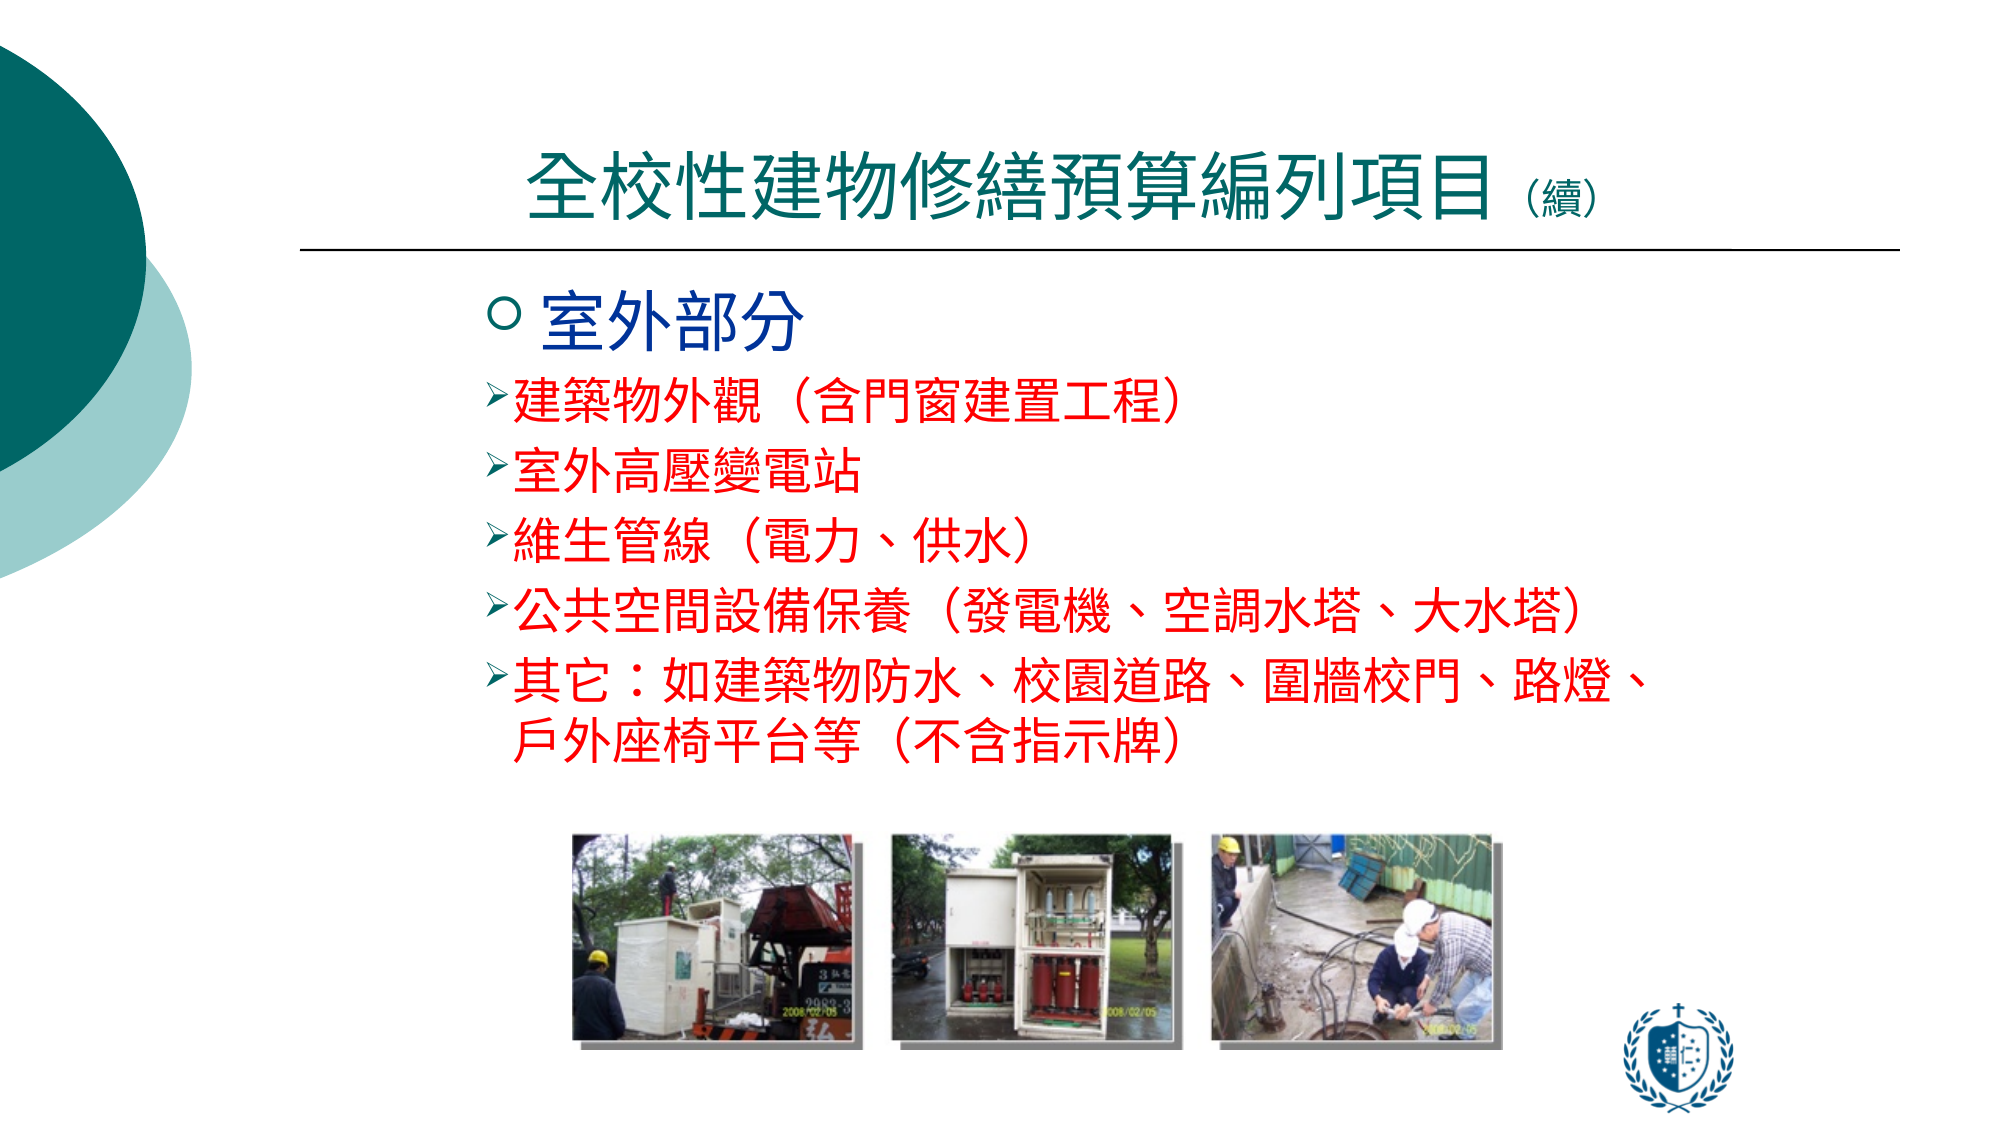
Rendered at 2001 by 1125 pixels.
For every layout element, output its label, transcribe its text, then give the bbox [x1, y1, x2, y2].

picture [1623, 1003, 1735, 1114]
list 室外部分 建築物外觀（含門窗建置工程） 室外高壓變電站 維生管線（電力、供水） 公共空間設備保養（發電機、空調水塔、大水塔） 其它：如建築物防水、校園道路、圍牆校門、路燈、戶外座椅平台等（不含指示牌） [468, 271, 1675, 807]
text_box 全校性建物修繕預算編列項目（續） [474, 113, 1675, 237]
picture [572, 831, 1503, 1050]
